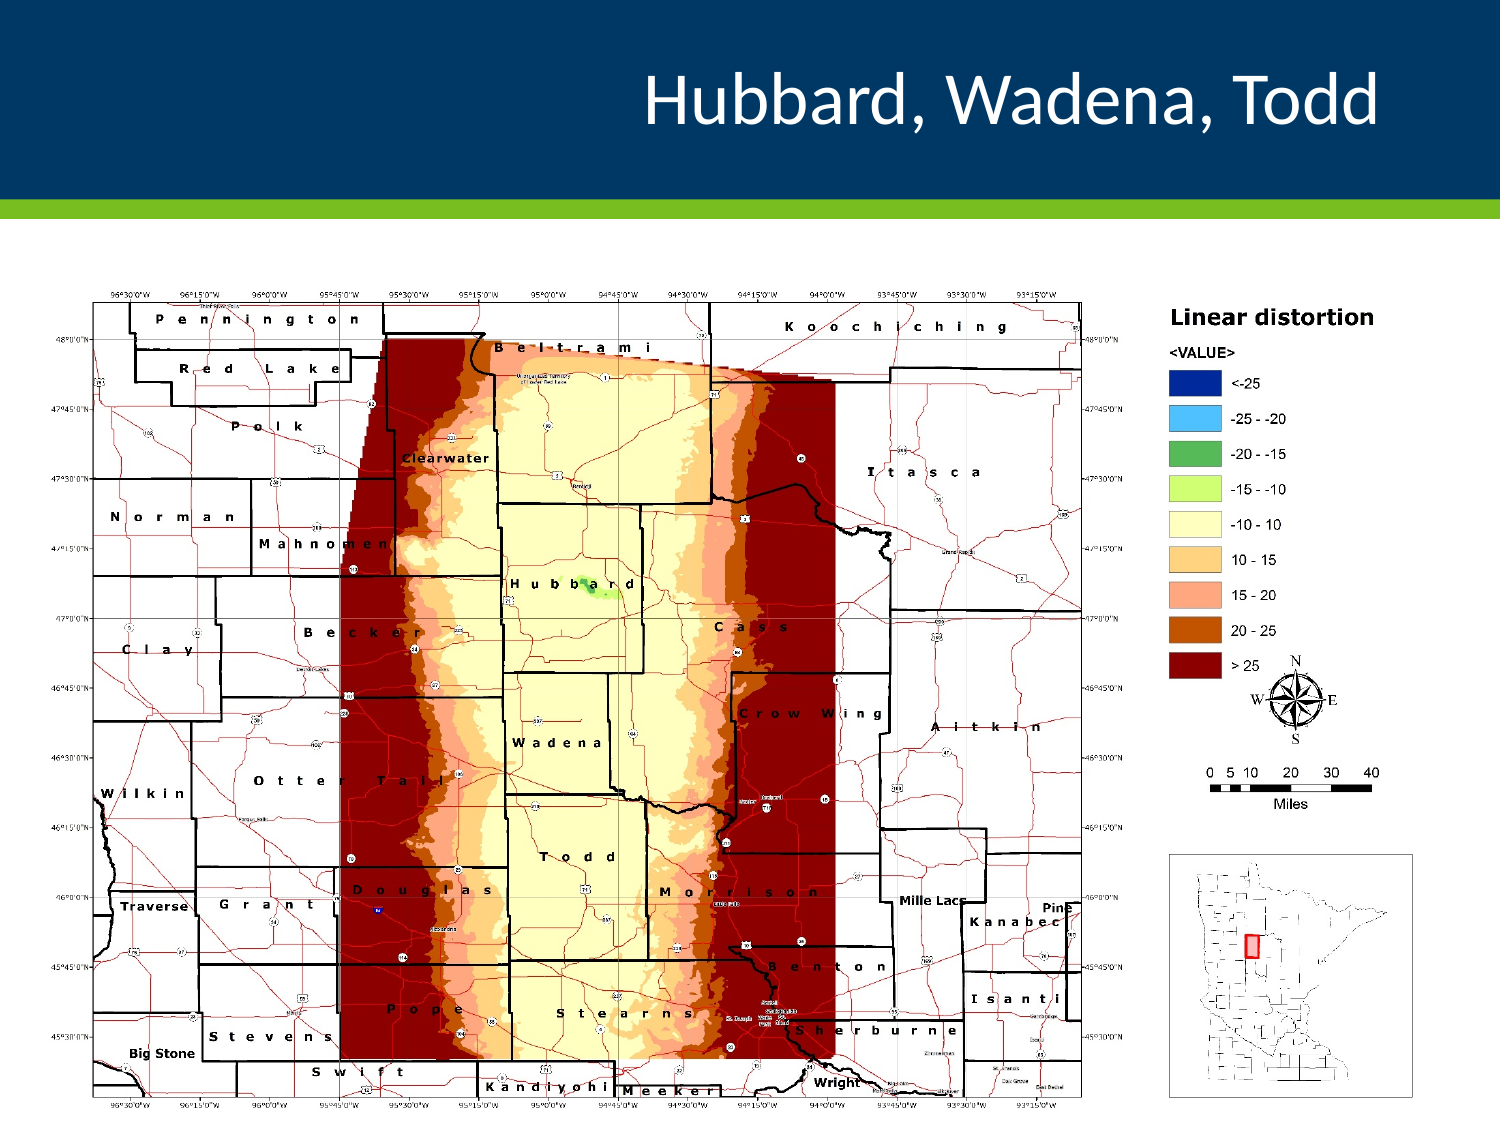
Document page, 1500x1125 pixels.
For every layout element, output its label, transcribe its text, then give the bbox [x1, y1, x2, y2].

picture [0, 272, 1500, 1125]
title Hubbard, Wadena, Todd [103, 24, 1397, 175]
